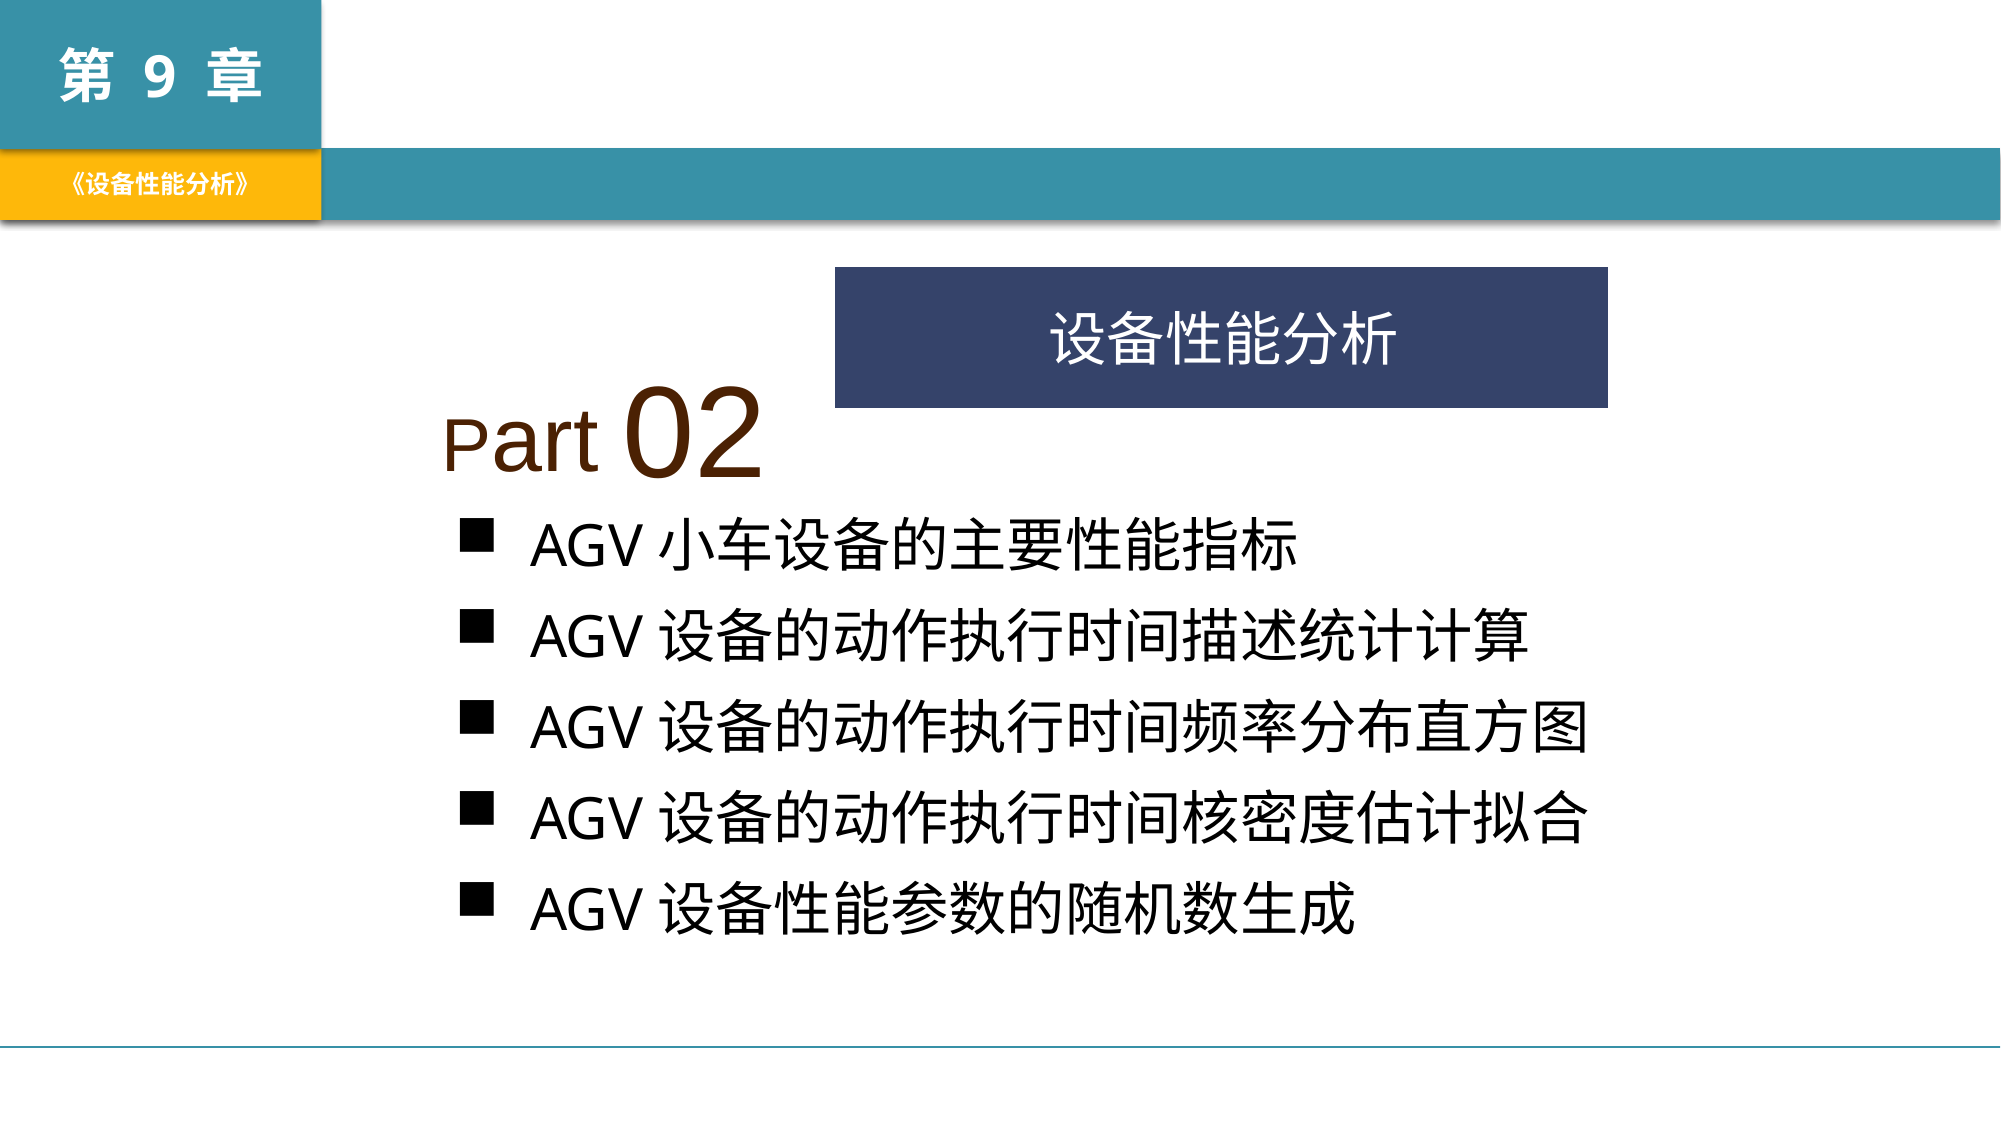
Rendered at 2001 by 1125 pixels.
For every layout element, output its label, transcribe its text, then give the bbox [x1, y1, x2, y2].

text_box AGV小车设备的主要性能指标 AGV设备的动作执行时间描述统计计算 AGV设备的动作执行时间频率分布直方图 AGV设备的动作执行时间核密度估计拟合 AGV设备性能参数的随机数生成 [440, 479, 1813, 950]
text_box Part 02 [440, 246, 813, 479]
text_box 设备性能分析 [877, 302, 1568, 373]
text_box [834, 267, 1608, 408]
